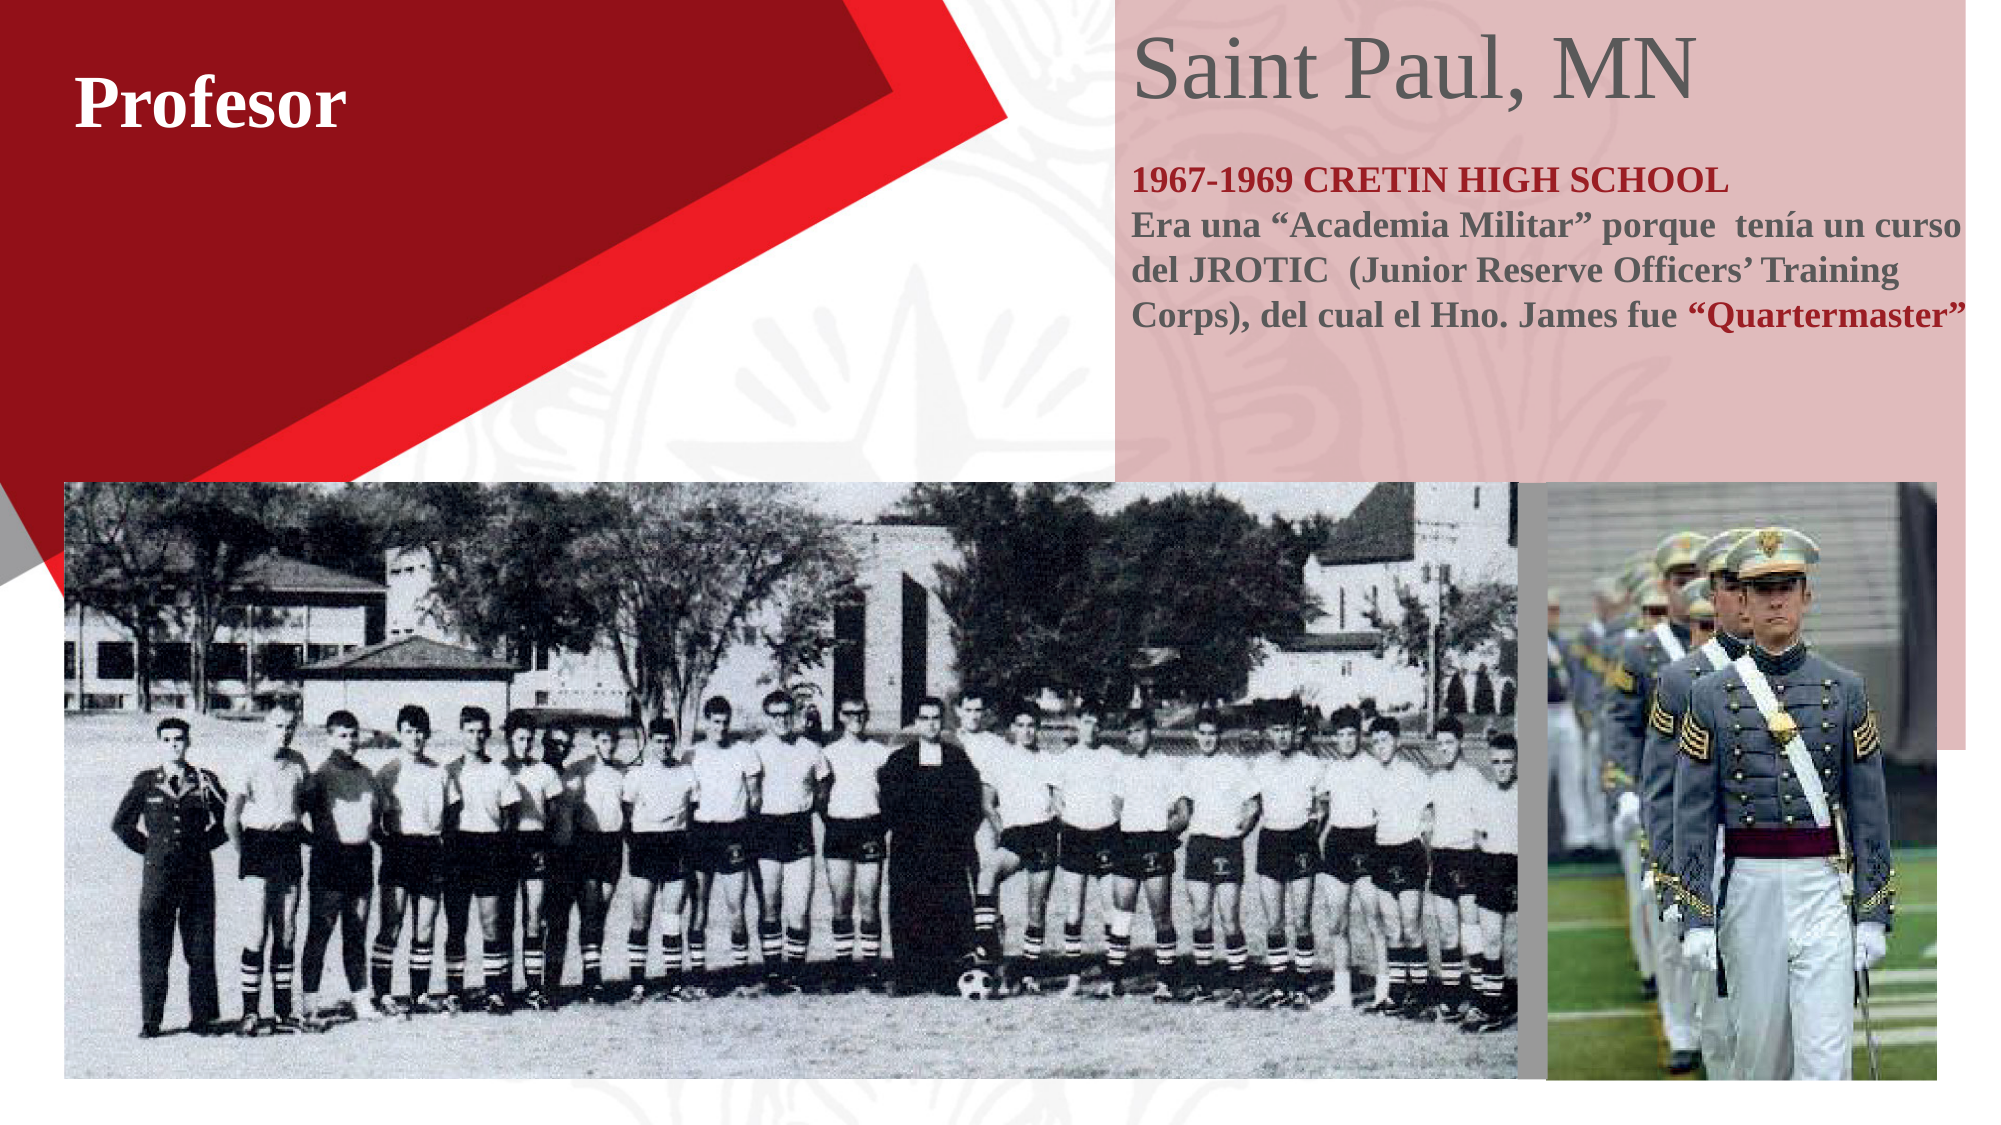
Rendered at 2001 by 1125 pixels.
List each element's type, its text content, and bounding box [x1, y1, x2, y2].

text_box [1114, 0, 1967, 751]
text_box Profesor [40, 44, 699, 150]
text_box 1967-1969 CRETIN HIGH SCHOOL Era una “Academia Militar” porque tenía un curso del JROTIC (Junior Reserve Officers’ Training Corps), del cual el Hno. James fue “Quartermaster” [1116, 147, 1988, 343]
text_box Saint Paul, MN [1116, 0, 2000, 125]
picture [0, 0, 2001, 1125]
text_box [1517, 482, 1546, 1080]
